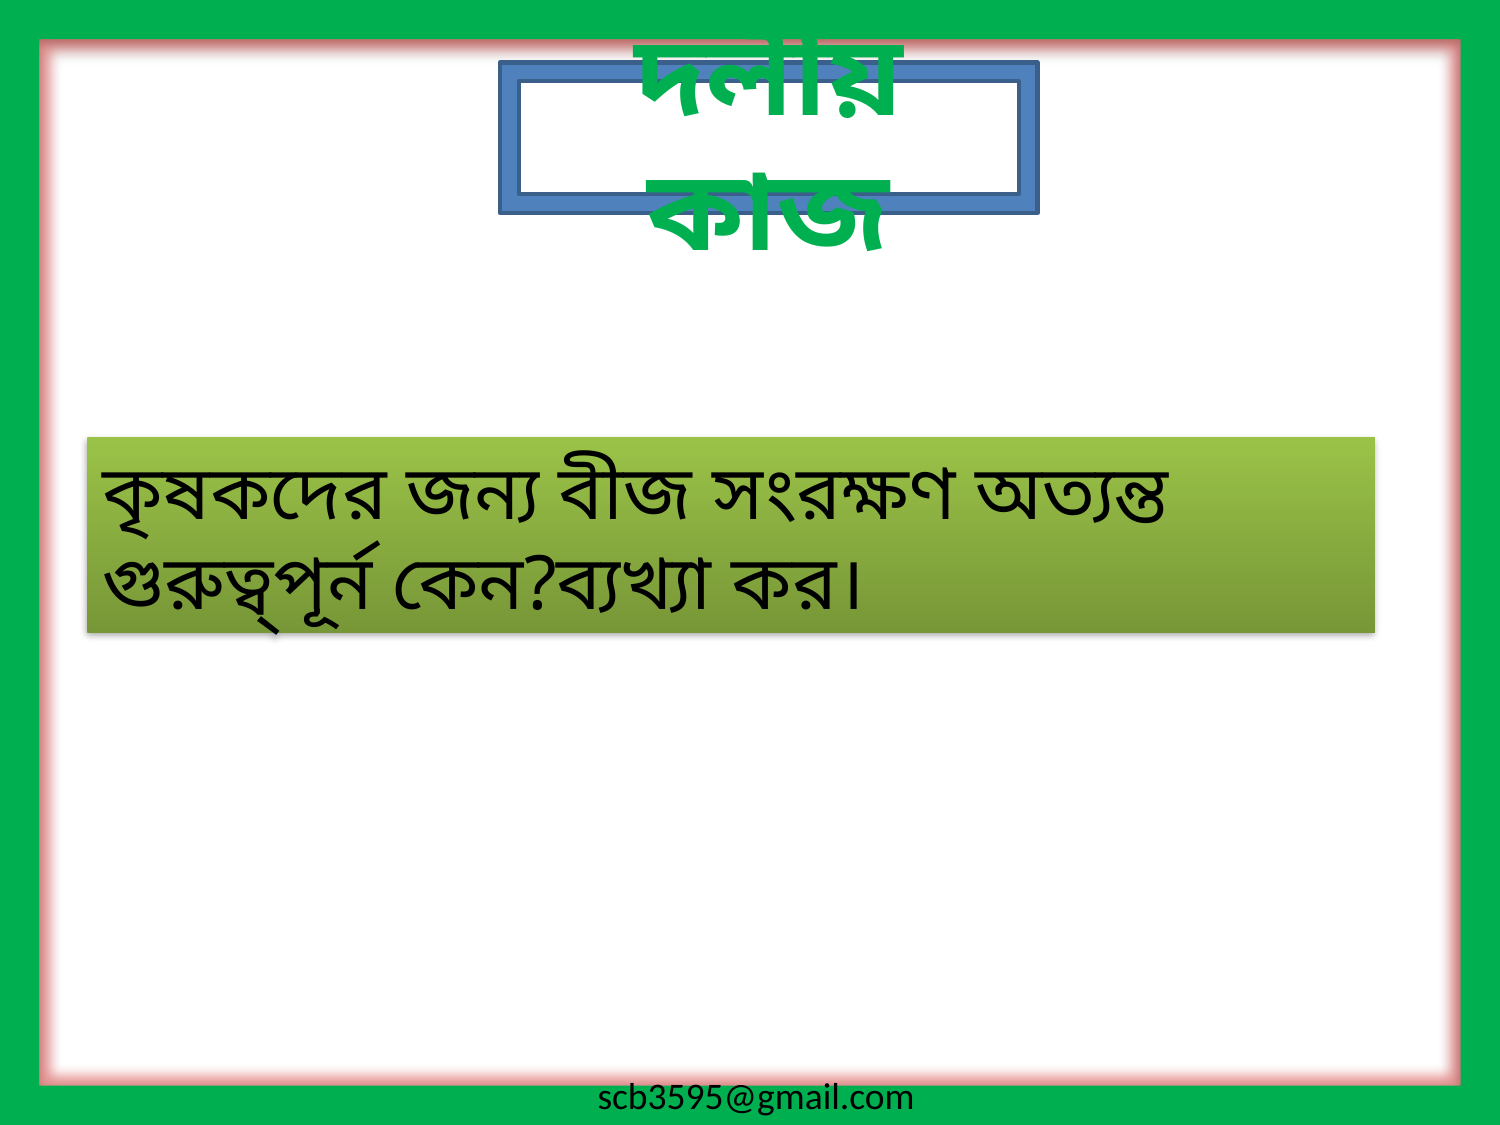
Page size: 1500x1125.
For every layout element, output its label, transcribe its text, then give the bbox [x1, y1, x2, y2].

text_box কৃষকদের জন্য বীজ সংরক্ষণ অত্যন্ত গুরুত্ব্পূর্ন কেন?ব্যখ্যা কর। [87, 437, 1375, 633]
text_box দলীয় কাজ [498, 60, 1040, 215]
